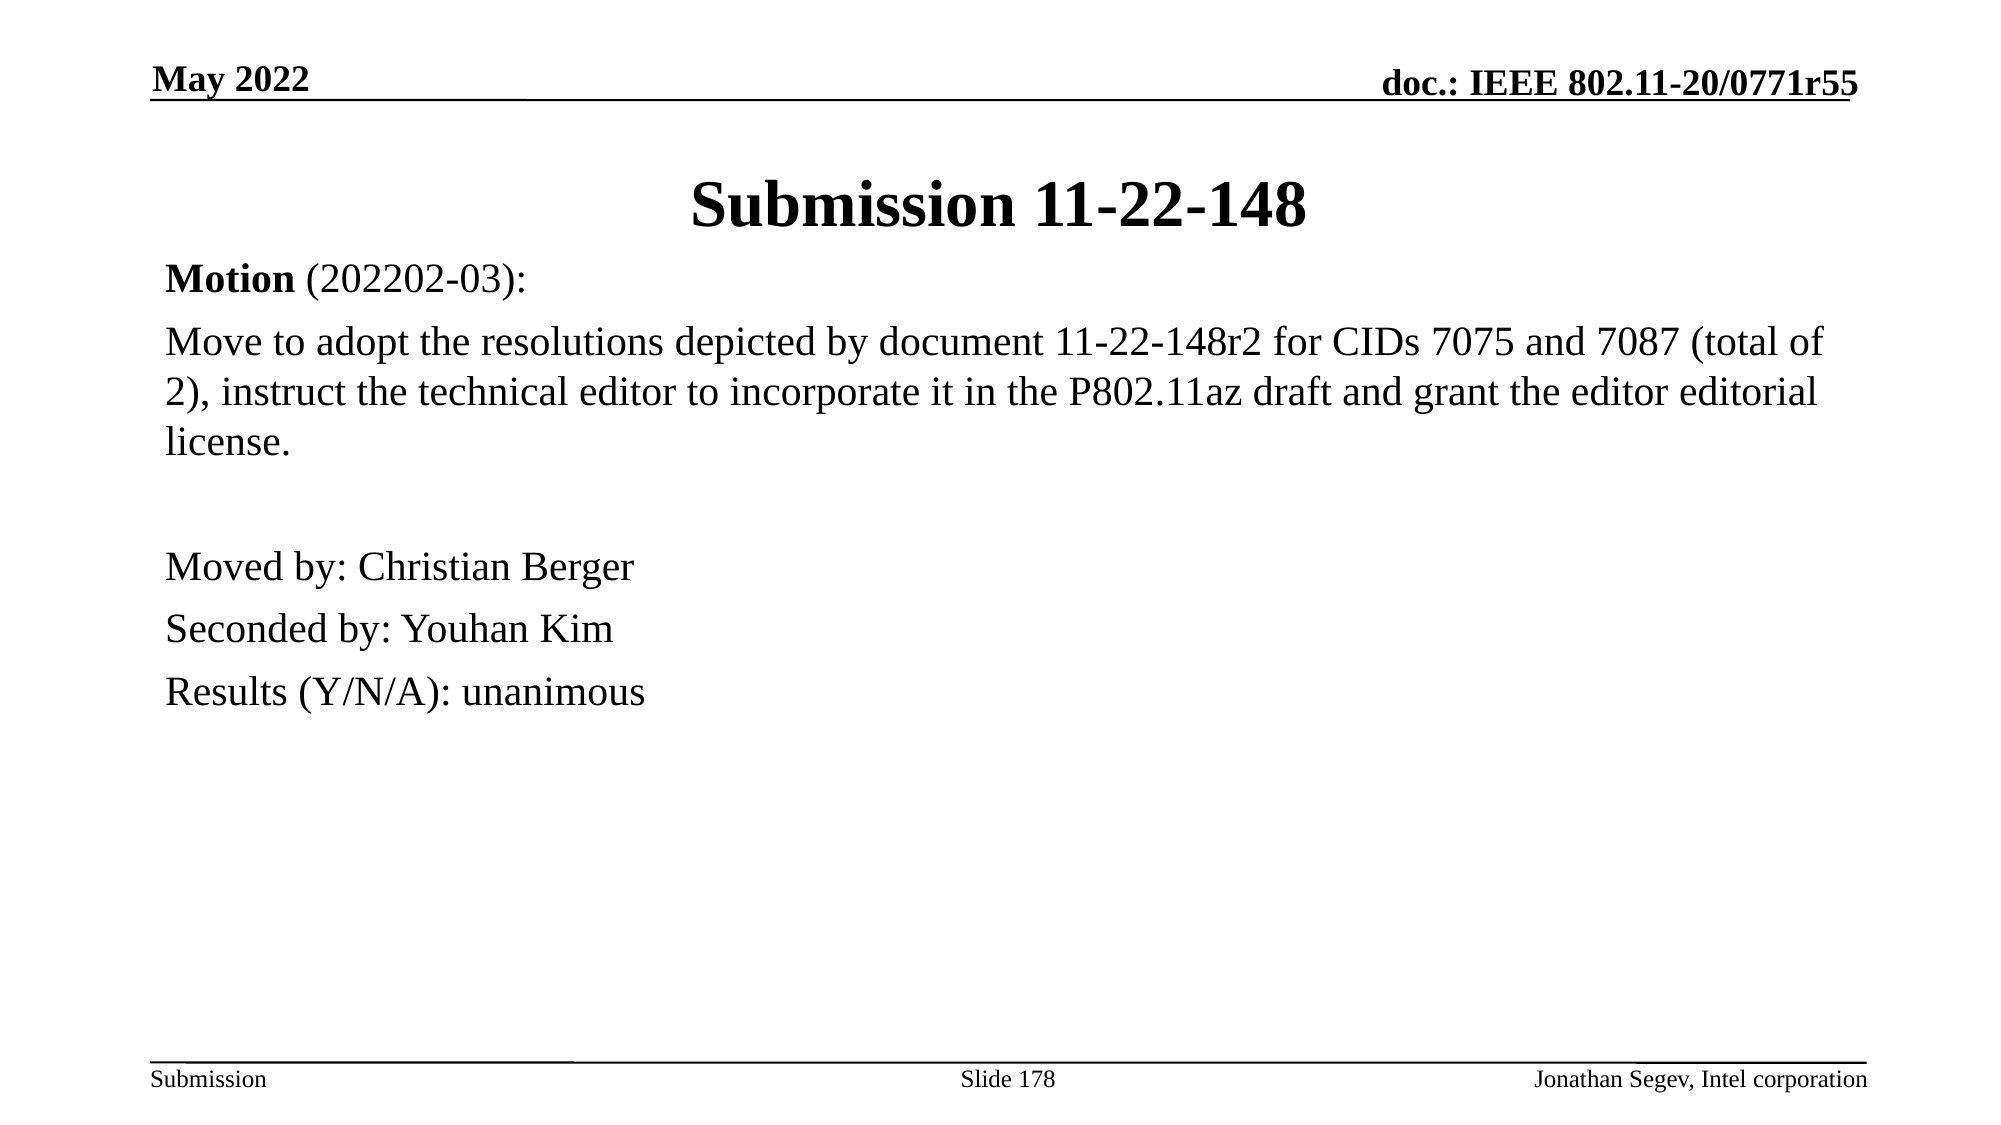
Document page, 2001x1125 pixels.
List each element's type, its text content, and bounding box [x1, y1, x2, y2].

list Motion (202202-03): Move to adopt the resolutions depicted by document 11-22-148r2 for CIDs 7075 and 7087 (total of 2), instruct the technical editor to incorporate it in the P802.11az draft and grant the editor editorial license. Moved by: Christian Berger Seconded by: Youhan Kim Results (Y/N/A): unanimous [149, 243, 1850, 1000]
title Submission 11-22-148 [149, 112, 1850, 243]
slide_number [152, 54, 563, 100]
slide_number Slide 178 [950, 1061, 1067, 1123]
footer Jonathan Segev, Intel corporation [1171, 1061, 1869, 1093]
